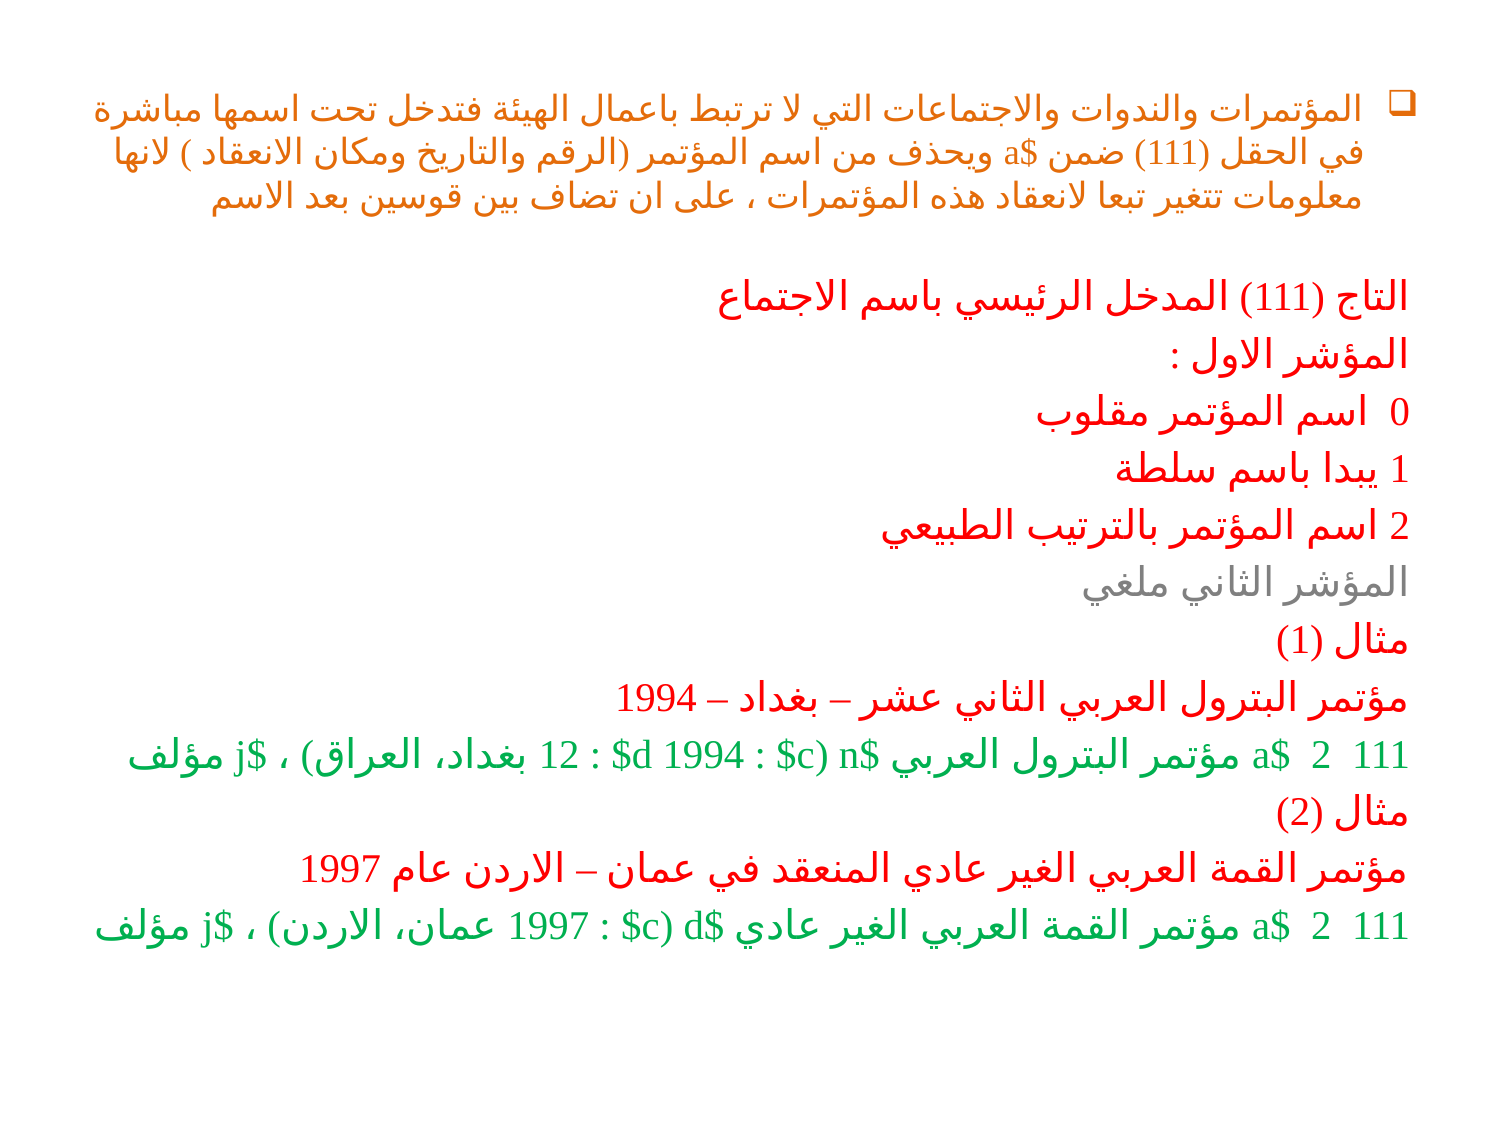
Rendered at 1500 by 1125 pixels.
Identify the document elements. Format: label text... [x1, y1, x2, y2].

list التاج (111) المدخل الرئيسي باسم الاجتماع المؤشر الاول : 0 اسم المؤتمر مقلوب 1 يبدا باسم سلطة 2 اسم المؤتمر بالترتيب الطبيعي المؤشر الثاني ملغي مثال (1) مؤتمر البترول العربي الثاني عشر – بغداد – 1994 111 2 $a مؤتمر البترول العربي $n (12 : $d 1994 : $c بغداد، العراق) ، $j مؤلف مثال (2) مؤتمر القمة العربي الغير عادي المنعقد في عمان – الاردن عام 1997 111 2 $a مؤتمر القمة العربي الغير عادي $d (1997 : $c عمان، الاردن) ، $j مؤلف [75, 262, 1425, 1005]
title المؤتمرات والندوات والاجتماعات التي لا ترتبط باعمال الهيئة فتدخل تحت اسمها مباشرة في الحقل (111) ضمن $a ويحذف من اسم المؤتمر (الرقم والتاريخ ومكان الانعقاد ) لانها معلومات تتغير تبعا لانعقاد هذه المؤتمرات ، على ان تضاف بين قوسين بعد الاسم [75, 62, 1425, 262]
